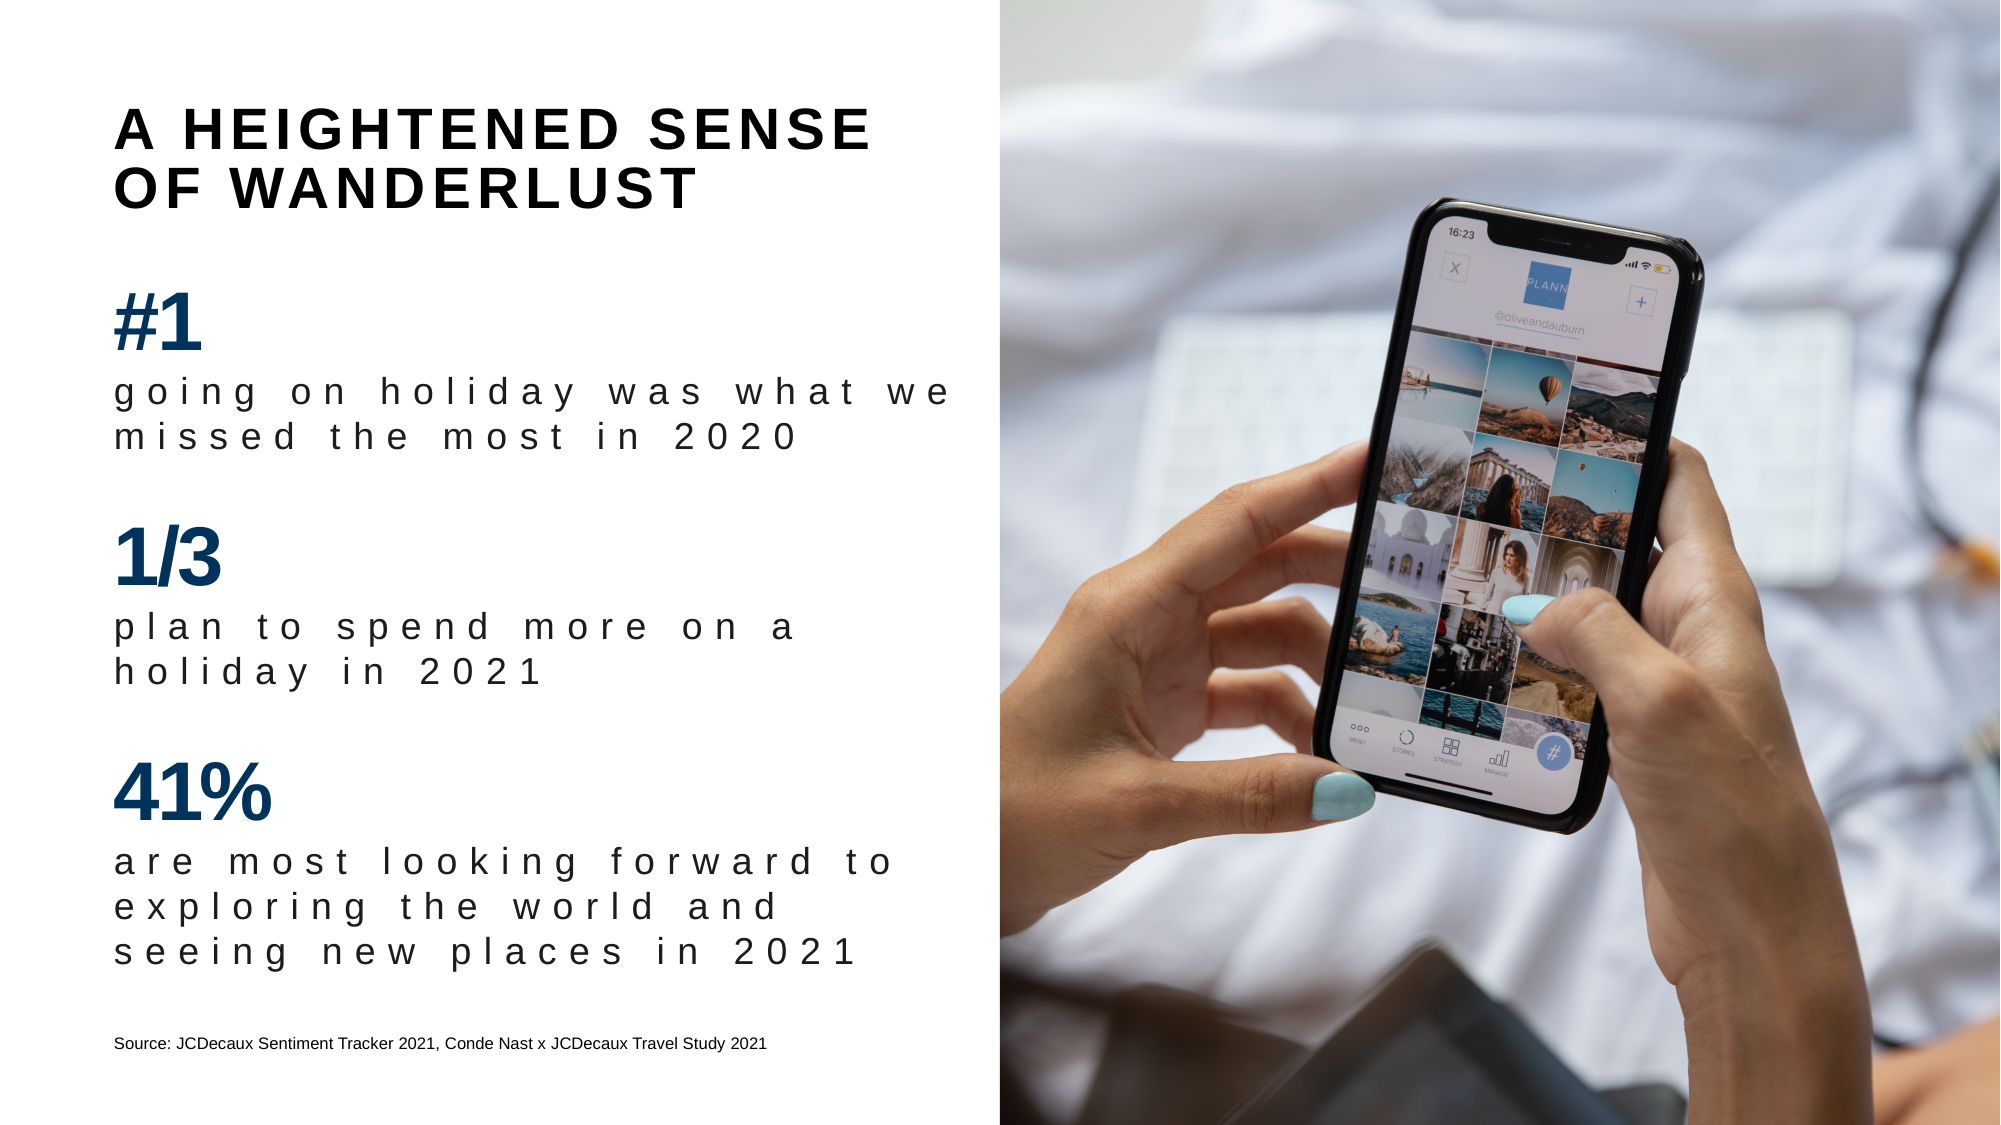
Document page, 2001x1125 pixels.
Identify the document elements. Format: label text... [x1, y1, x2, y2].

list #1 going on holiday was what we missed the most in 2020 1/3 plan to spend more on a holiday in 2021 41% are most looking forward to exploring the world and seeing new places in 2021 [114, 267, 971, 1034]
list Source: JCDecaux Sentiment Tracker 2021, Conde Nast x JCDecaux Travel Study 2021 [114, 1034, 971, 1094]
title A HEIGHTENED SENSE OF WANDERLUST [114, 101, 971, 267]
picture [999, 0, 2000, 1125]
